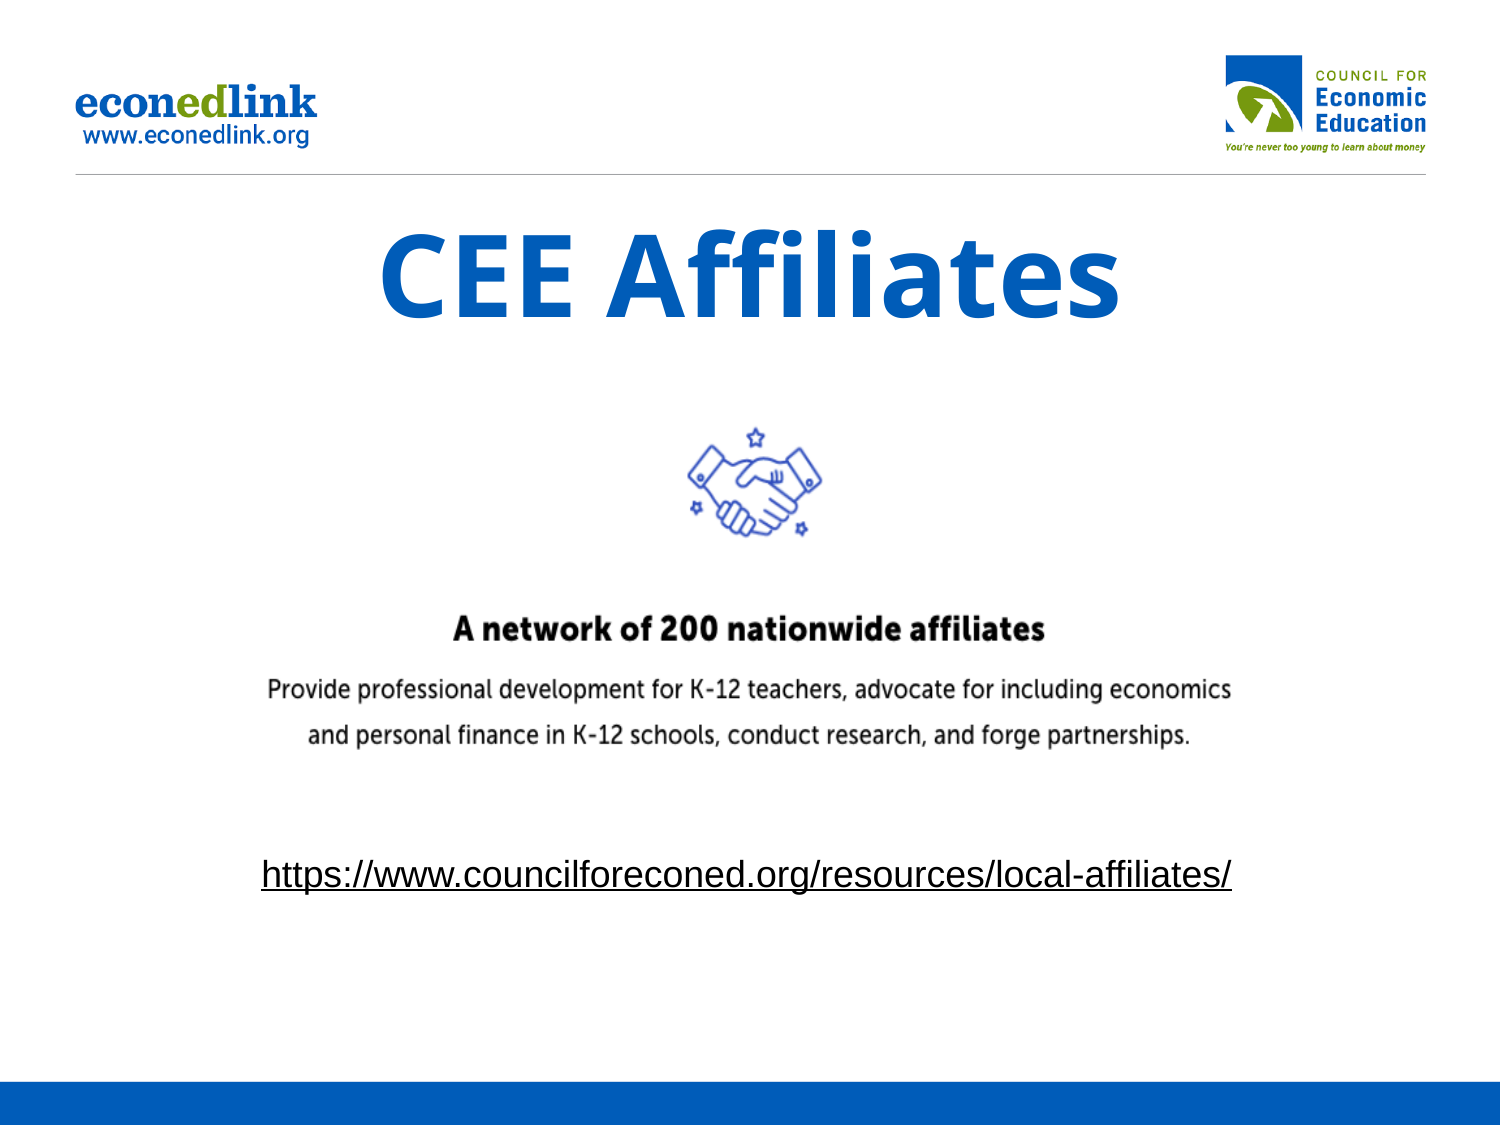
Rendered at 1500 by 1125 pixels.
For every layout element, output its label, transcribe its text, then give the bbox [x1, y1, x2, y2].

picture [0, 0, 1500, 1125]
title CEE Affiliates [75, 175, 1425, 363]
text_box https://www.councilforeconed.org/resources/local-affiliates/ [246, 842, 1254, 948]
